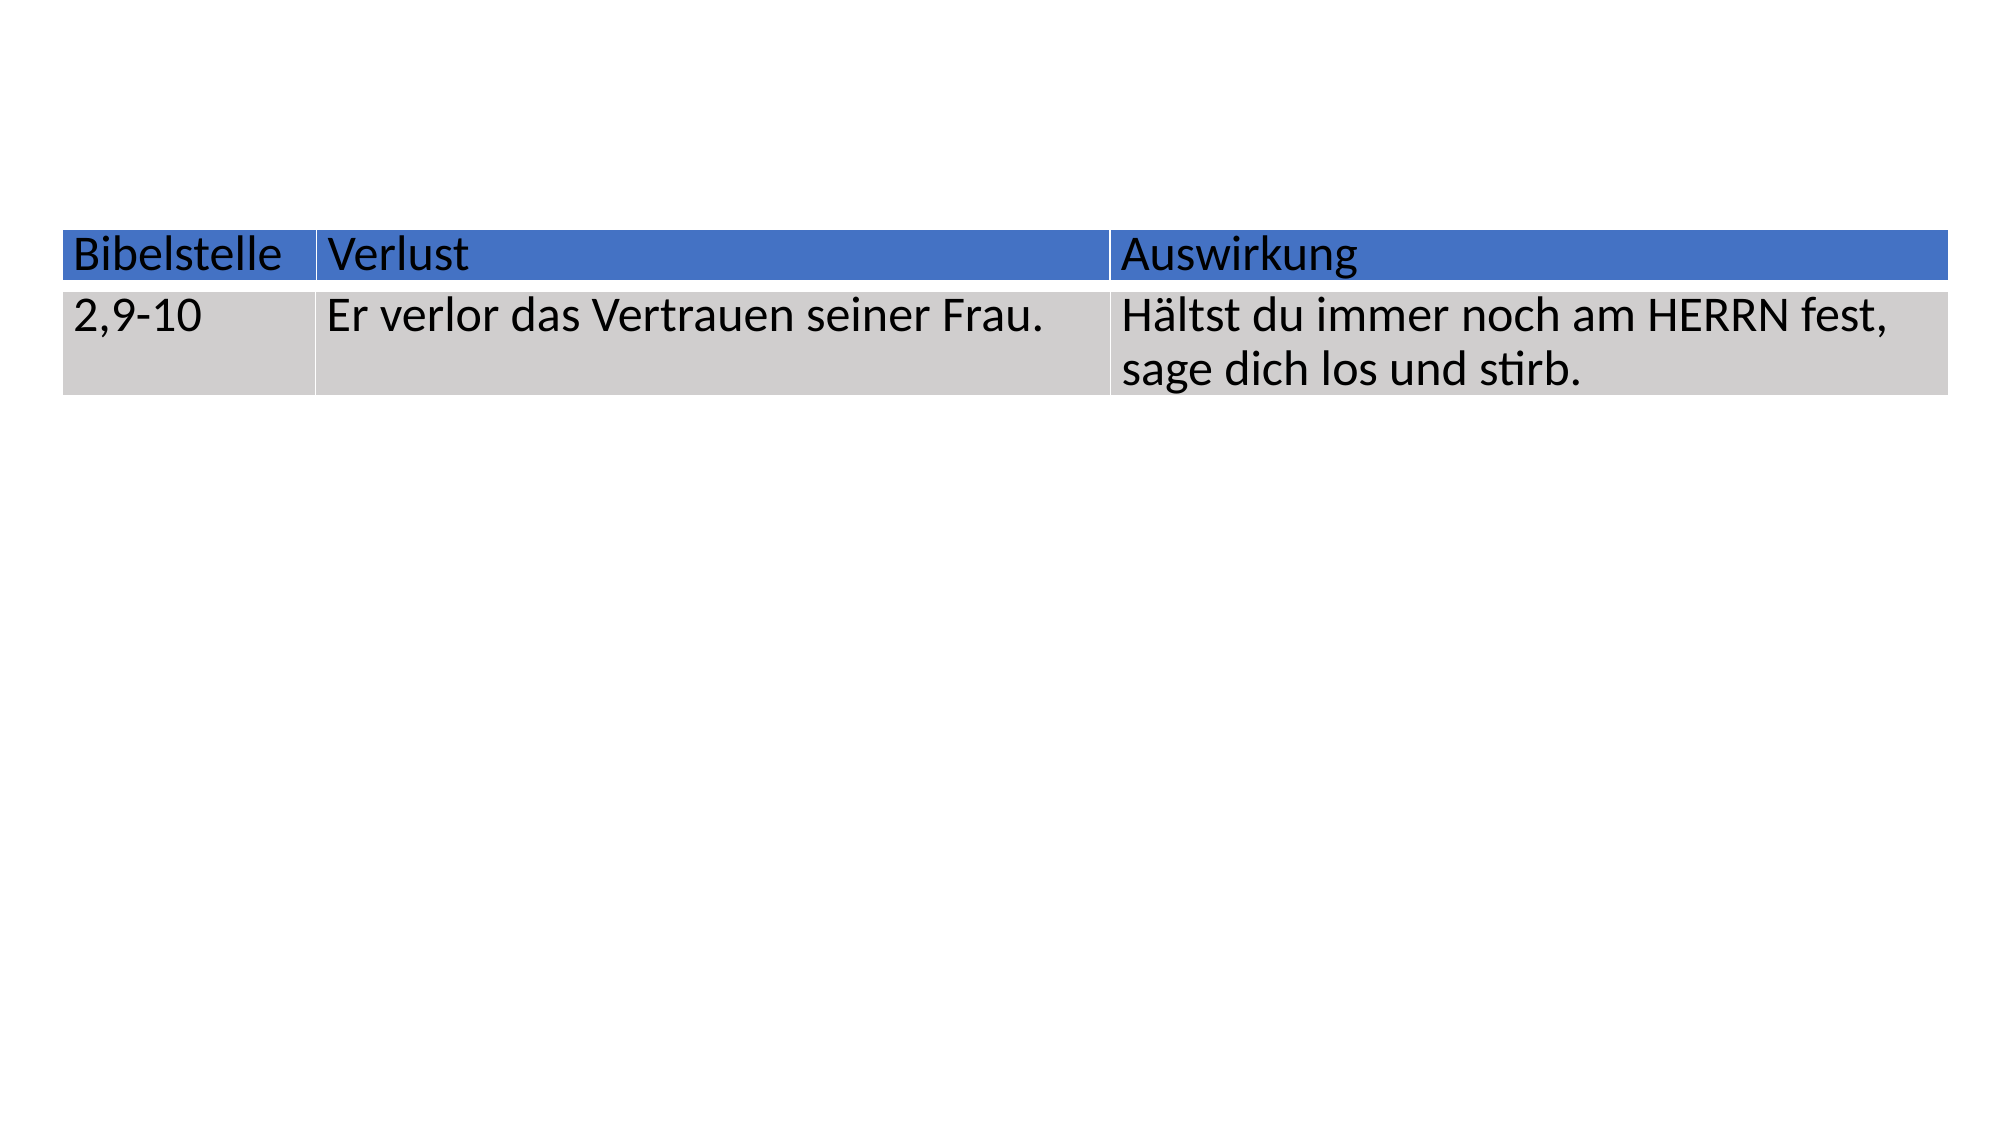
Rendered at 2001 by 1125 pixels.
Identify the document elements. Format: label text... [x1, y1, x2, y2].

table_header Hältst du immer noch am HERRN fest, sage dich los und stirb. [1111, 292, 1948, 395]
table_header 2,9-10 [63, 292, 315, 395]
table_header Auswirkung [1111, 230, 1948, 280]
table_header Verlust [317, 230, 1109, 280]
table_header Bibelstelle [63, 230, 316, 280]
table_header Er verlor das Vertrauen seiner Frau. [316, 292, 1110, 395]
